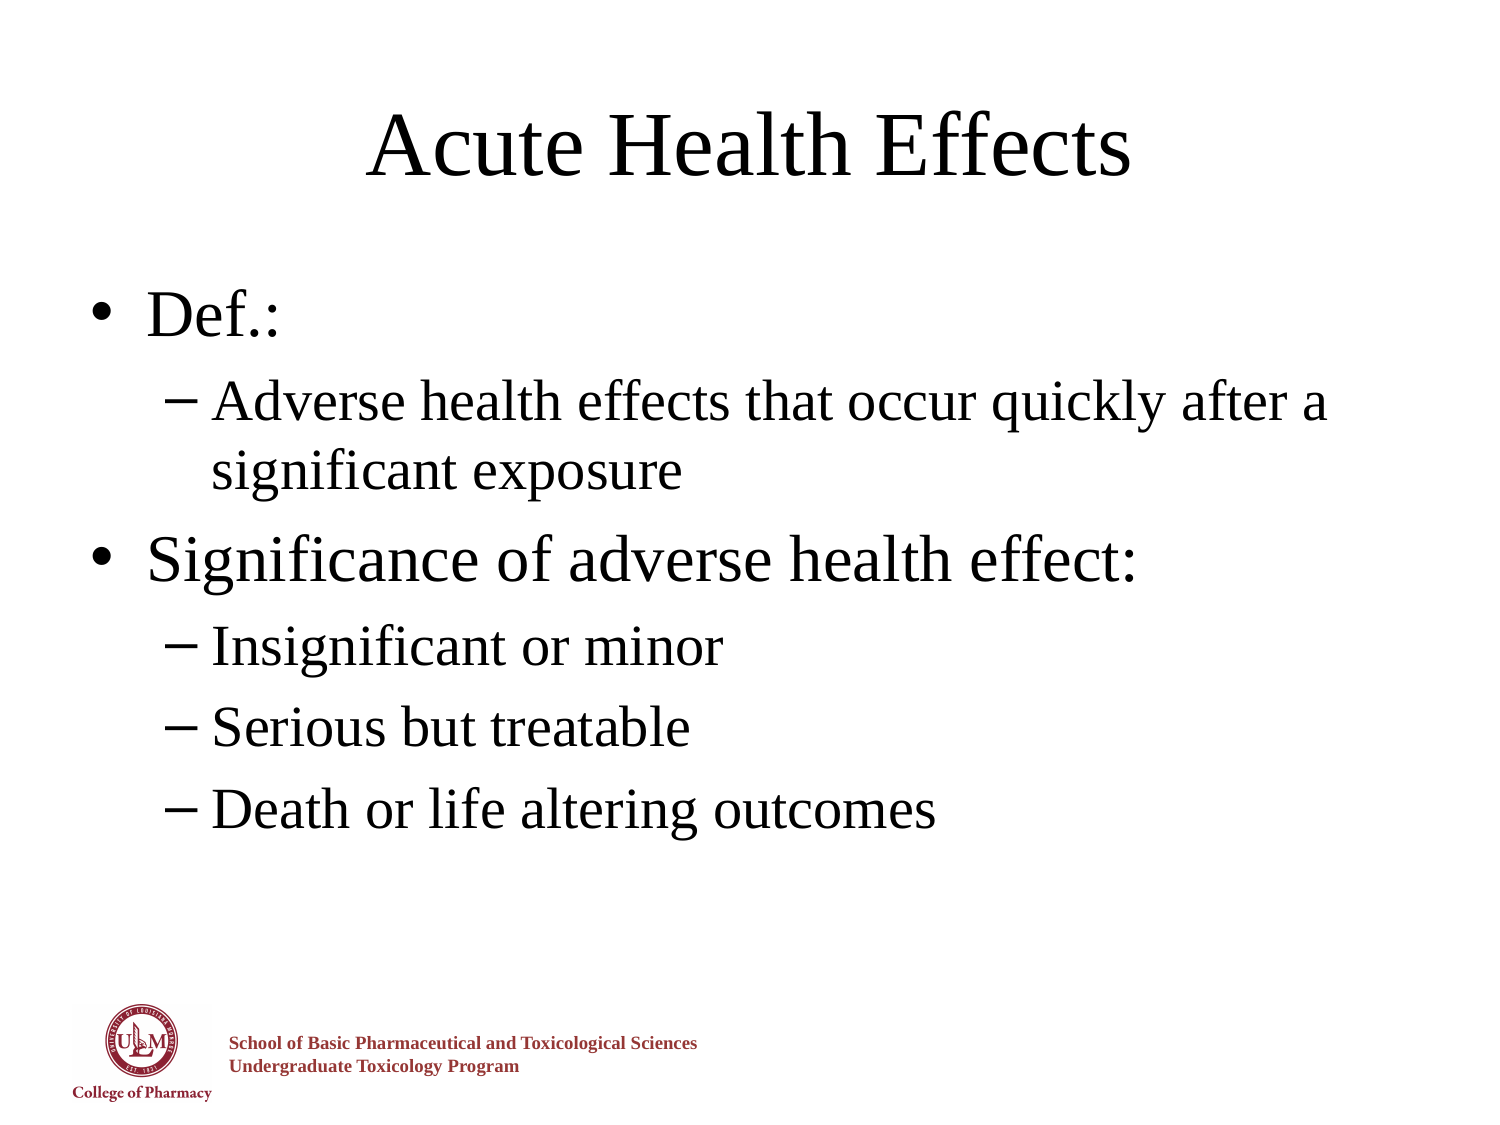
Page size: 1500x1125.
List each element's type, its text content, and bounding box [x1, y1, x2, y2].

list Def.: Adverse health effects that occur quickly after a significant exposure Significance of adverse health effect: Insignificant or minor Serious but treatable Death or life altering outcomes [75, 262, 1425, 1005]
picture [72, 1004, 212, 1103]
title Acute Health Effects [75, 45, 1425, 233]
